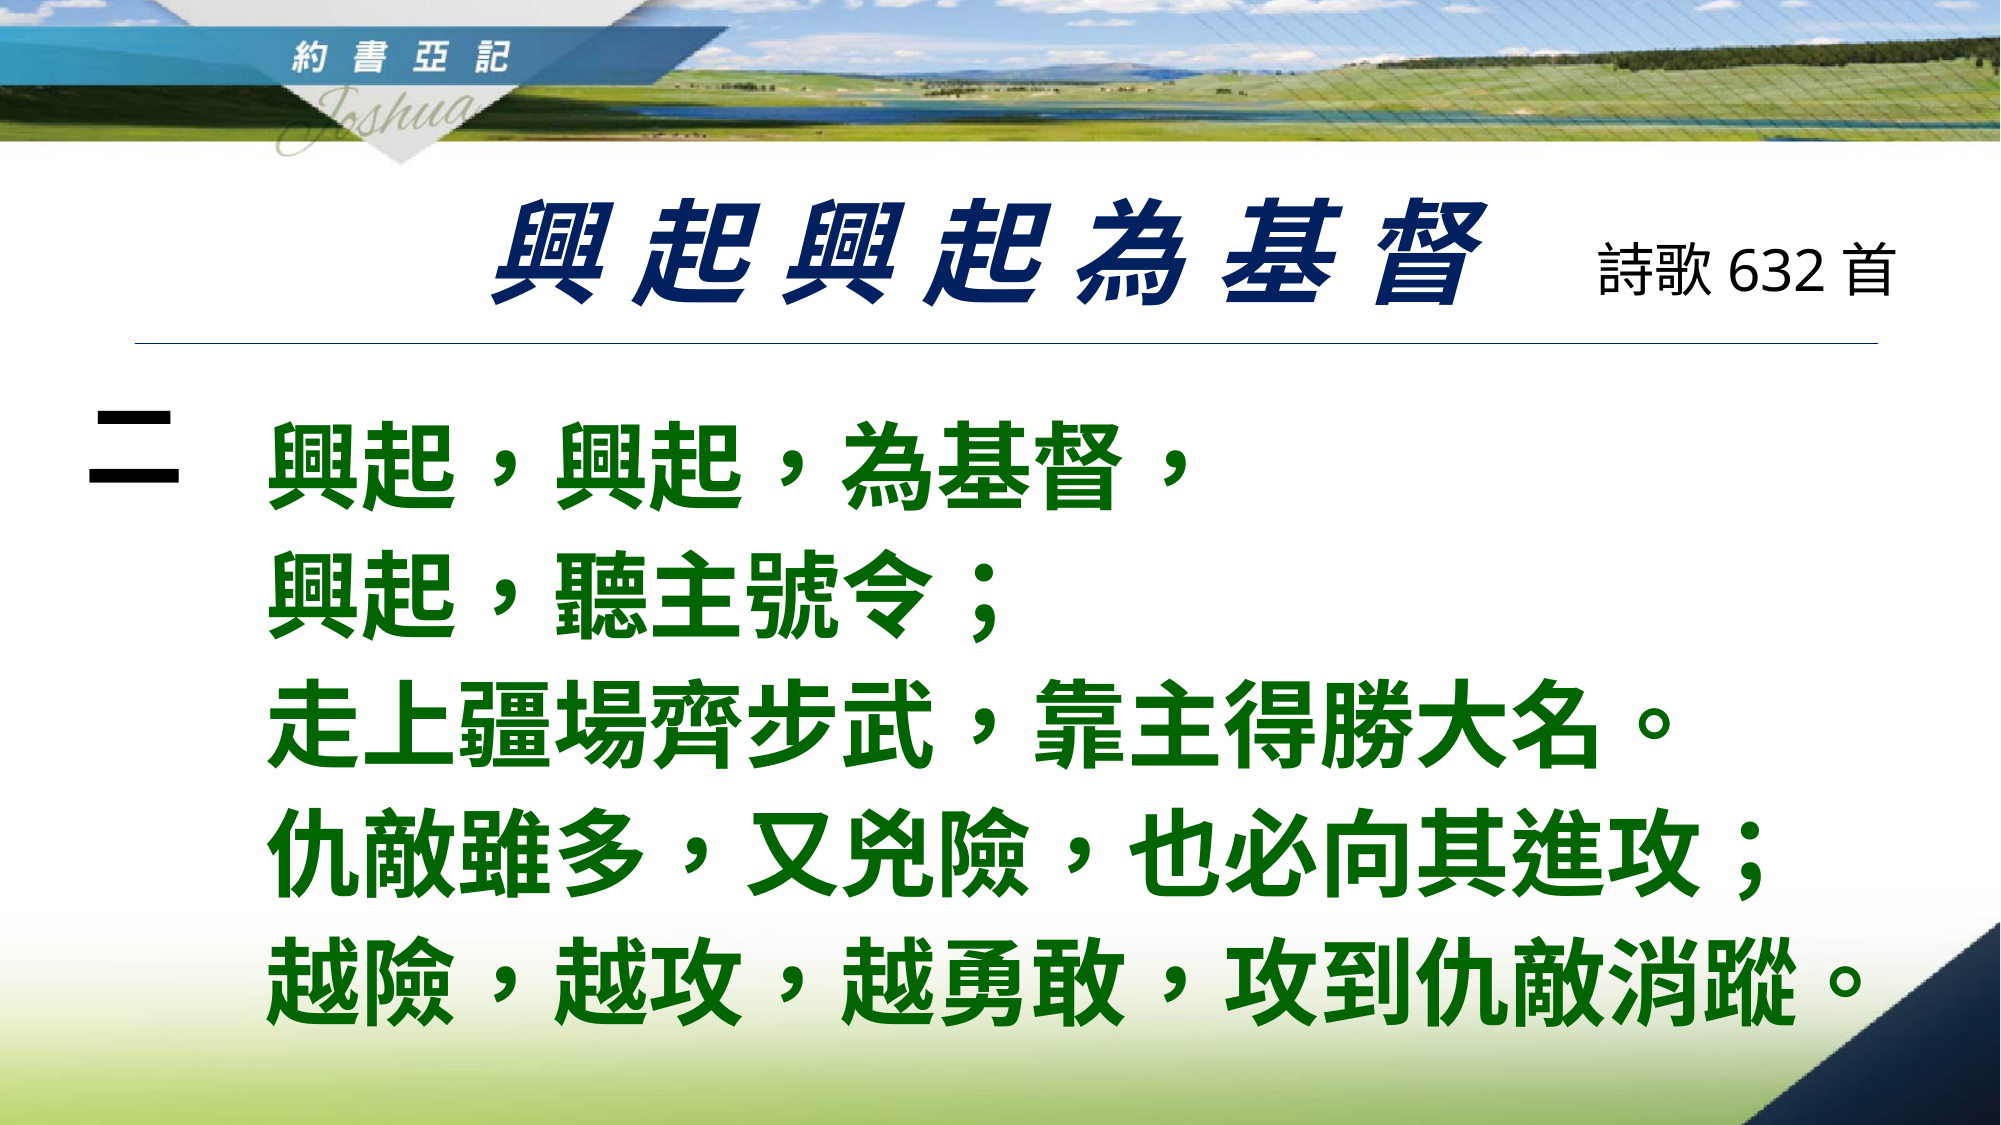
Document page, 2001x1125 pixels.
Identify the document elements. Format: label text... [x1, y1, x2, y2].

text_box 興起興起為基督 [471, 173, 1541, 326]
text_box 興起，興起，為基督， 興起，聽主號令； 走上疆場齊步武，靠主得勝大名。 仇敵雖多，又兇險，也必向其進攻；越險，越攻，越勇敢，攻到仇敵消蹤。 [250, 384, 1833, 1046]
picture [0, 0, 2001, 1125]
text_box 二 [70, 375, 200, 511]
text_box 詩歌632首 [1581, 225, 1914, 311]
